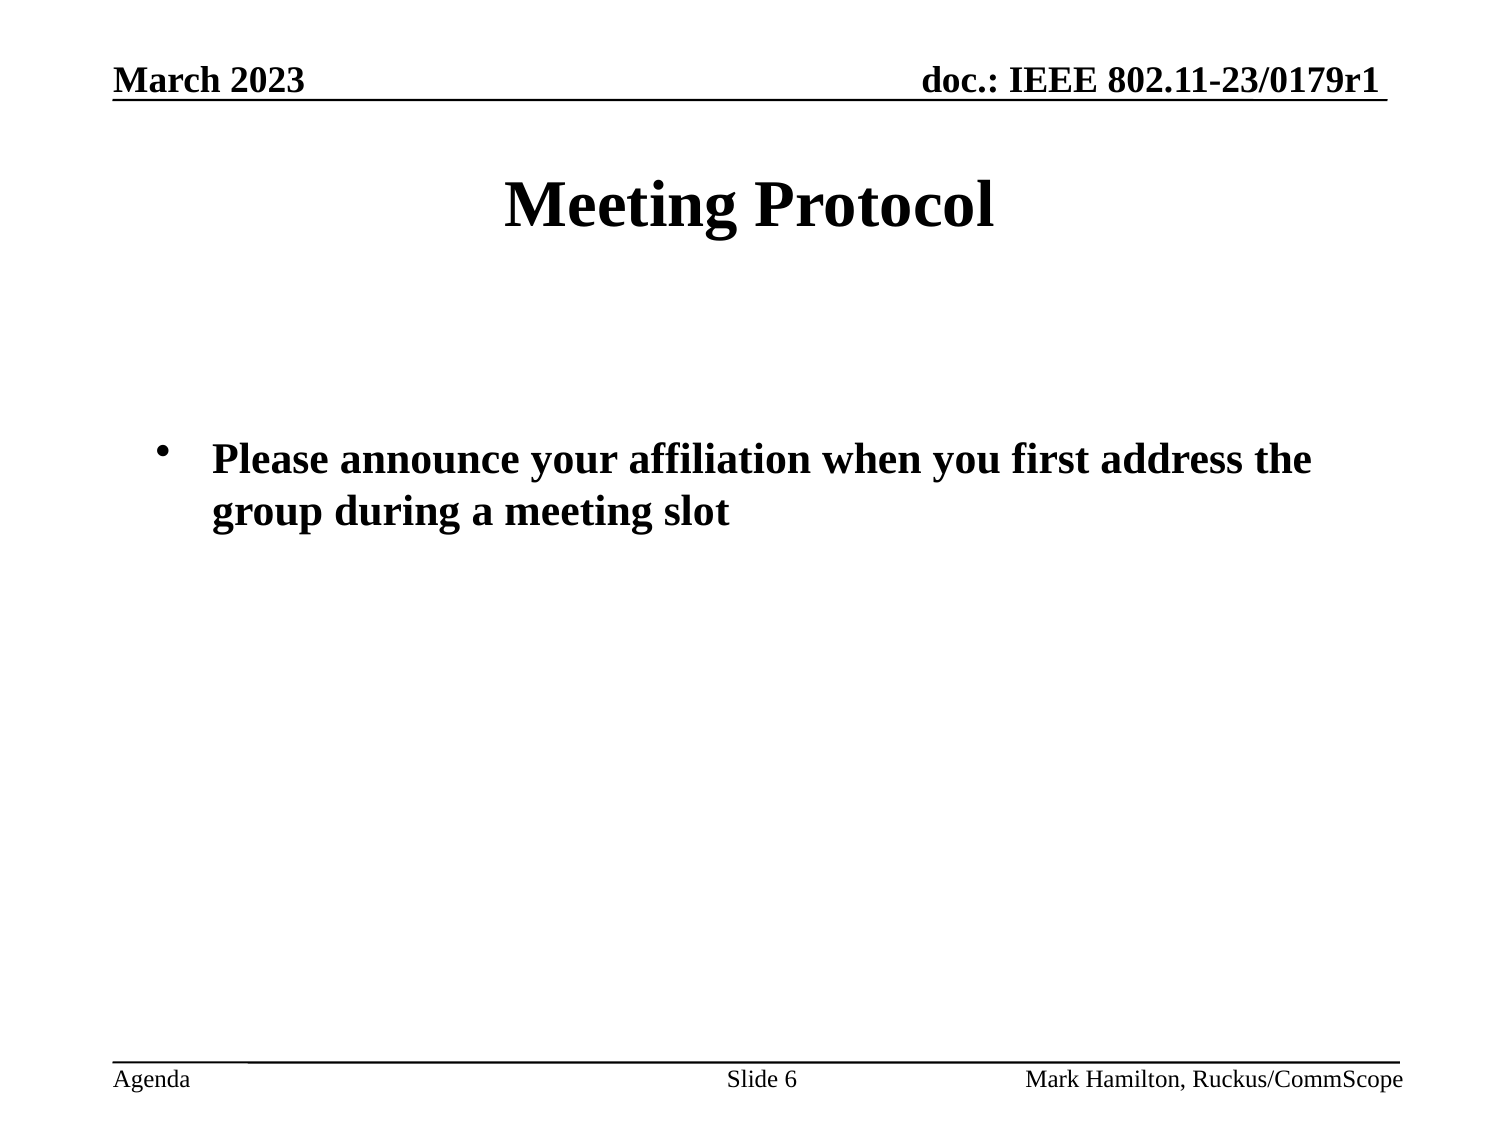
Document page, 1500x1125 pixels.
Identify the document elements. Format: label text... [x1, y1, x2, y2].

title Meeting Protocol [112, 112, 1388, 288]
list Please announce your affiliation when you first address the group during a meeting slot [140, 421, 1360, 525]
